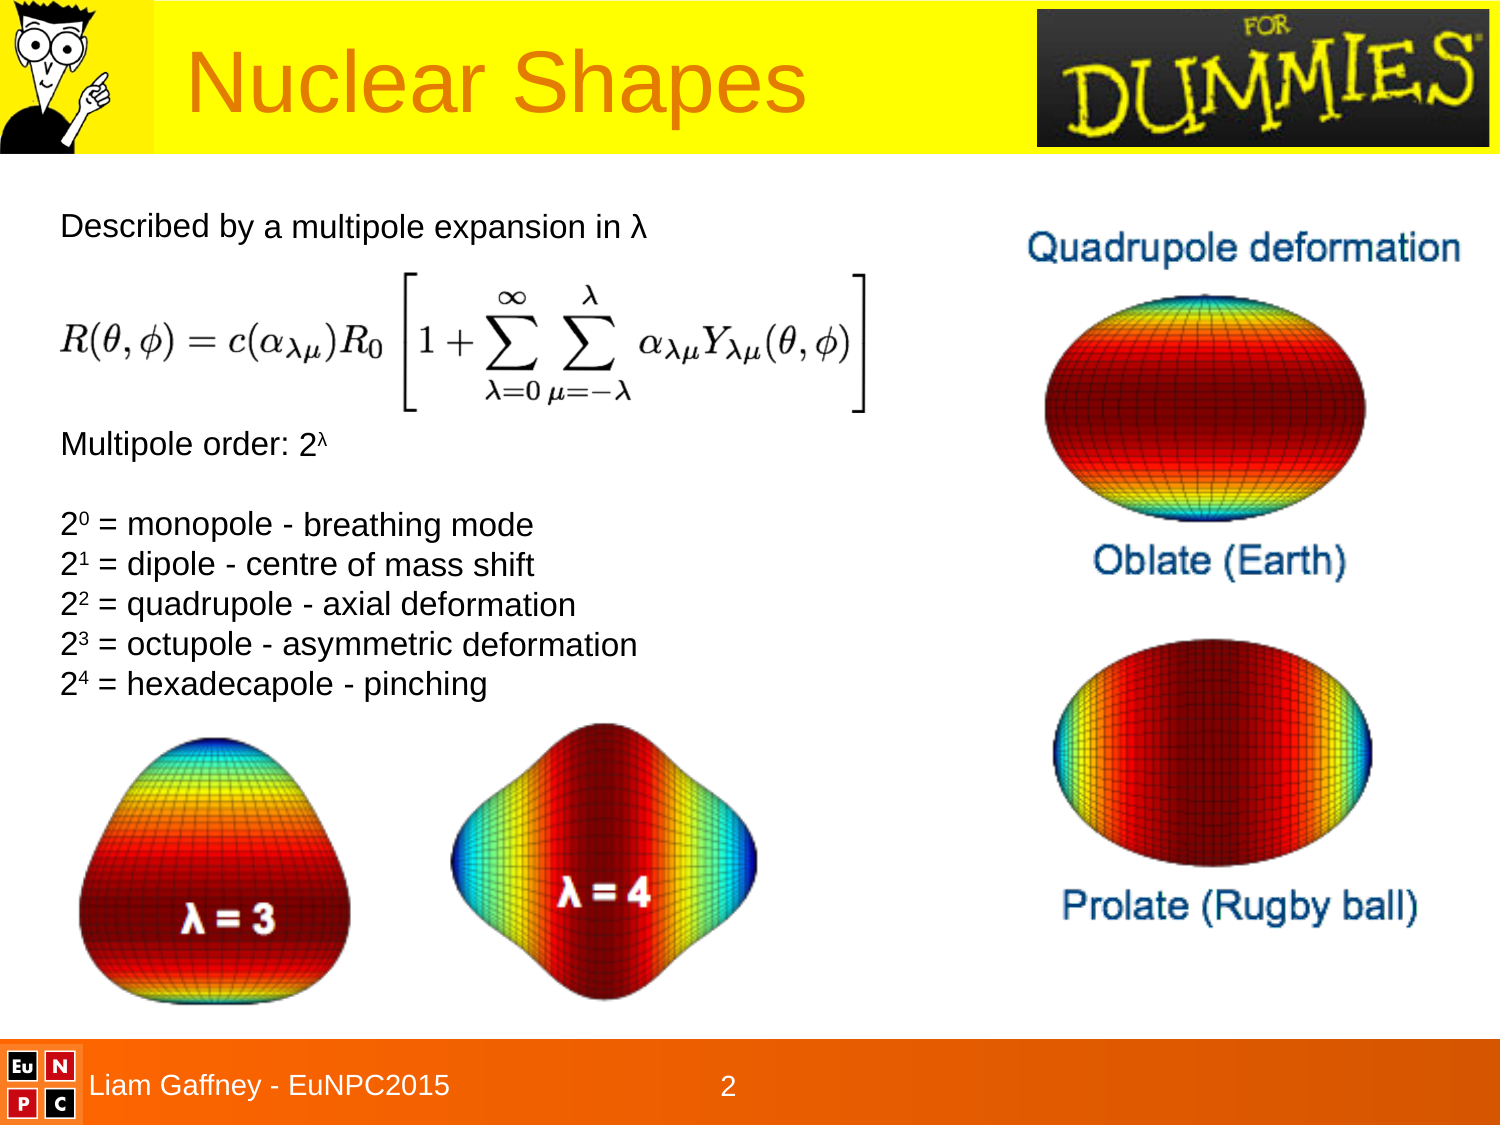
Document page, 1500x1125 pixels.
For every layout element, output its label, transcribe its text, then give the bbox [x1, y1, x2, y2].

picture [59, 271, 866, 413]
text_box Multipole order: 2λ 20 = monopole - breathing mode 21 = dipole - centre of mass shift 22 = quadrupole - axial deformation 23 = octupole - asymmetric deformation 24 = hexadecapole - pinching [52, 414, 676, 628]
text_box Described by a multipole expansion in λ [52, 197, 676, 254]
picture [0, 607, 867, 1125]
picture [1036, 8, 1490, 148]
picture [0, 0, 154, 155]
title Nuclear Shapes [154, 0, 1500, 154]
picture [886, 153, 1500, 1015]
